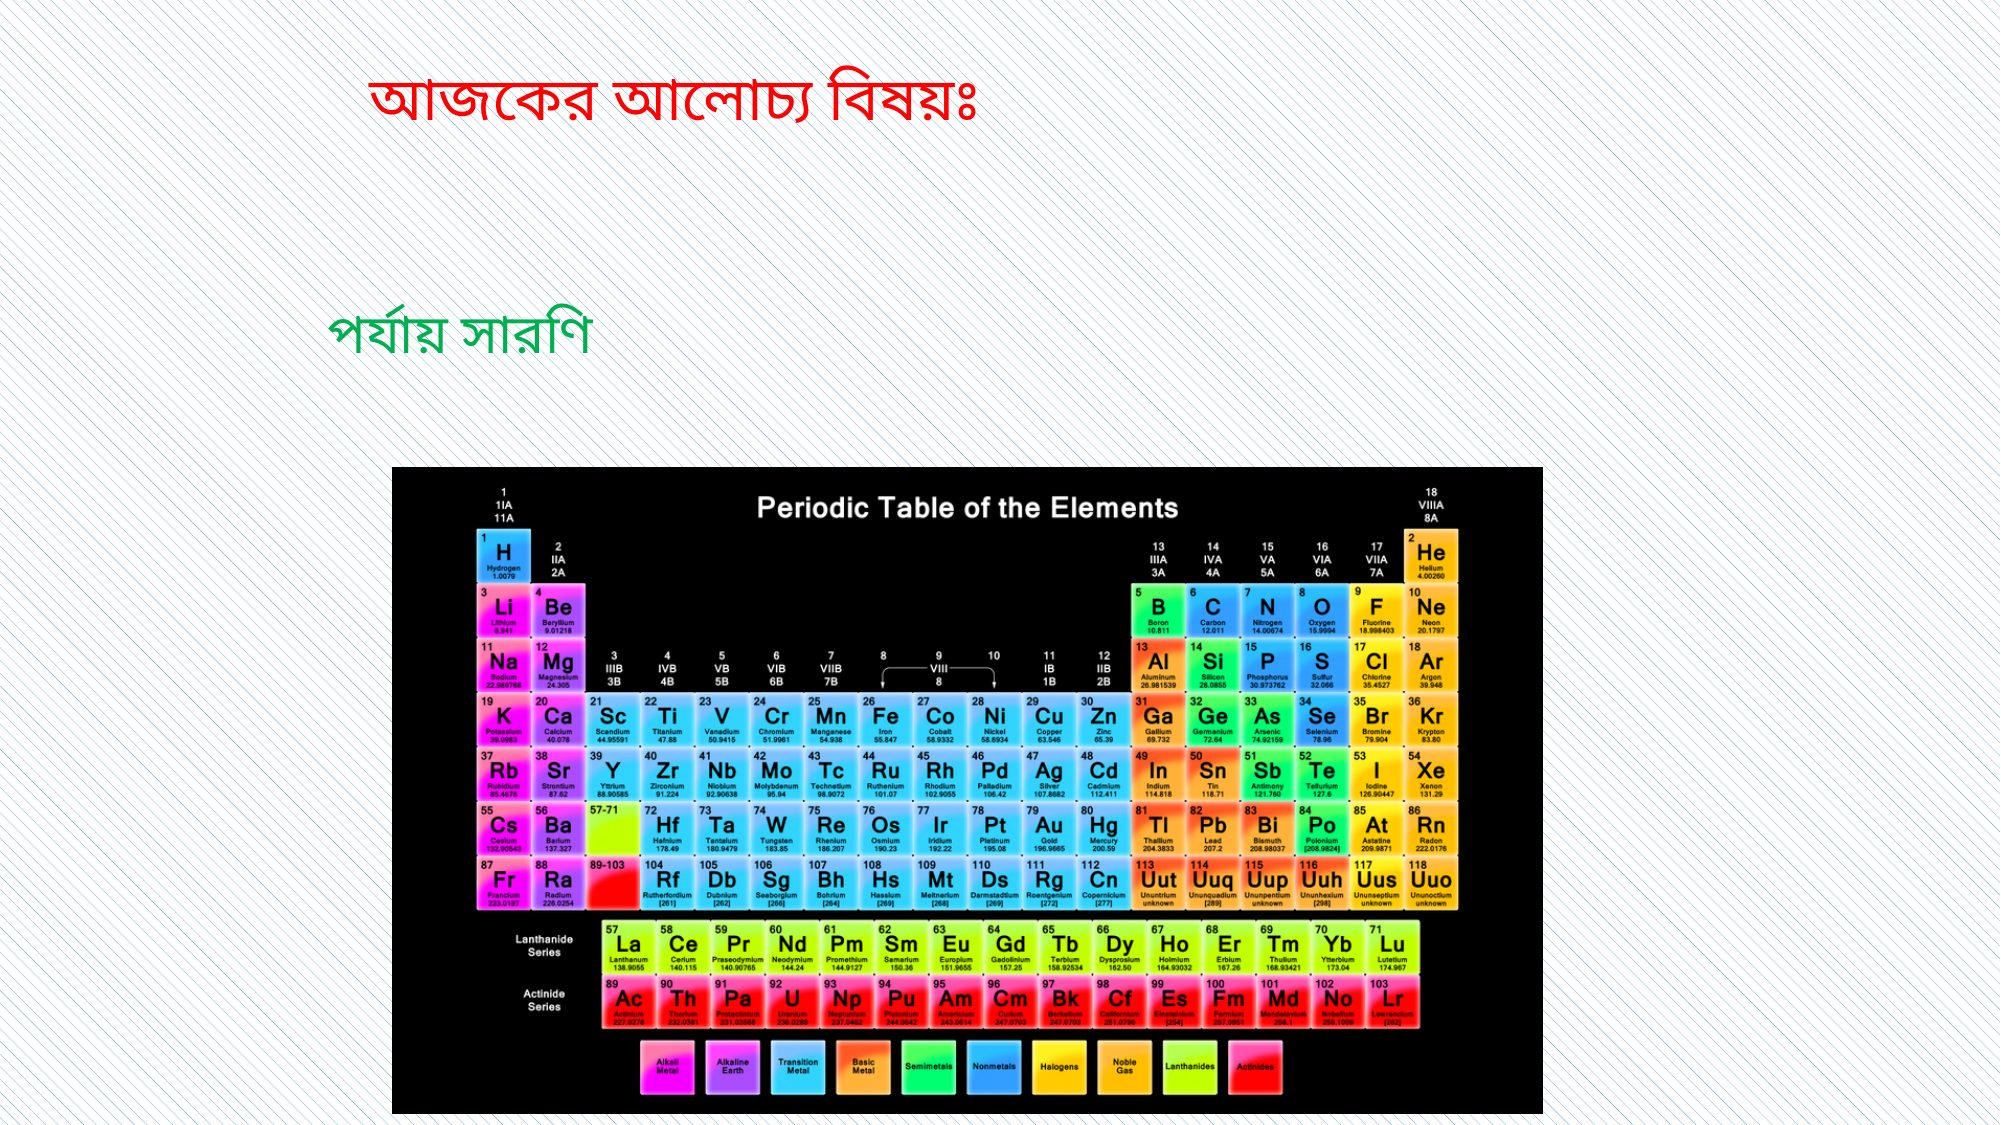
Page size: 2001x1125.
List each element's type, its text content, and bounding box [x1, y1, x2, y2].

list পর্যায় সারণি [137, 299, 1863, 421]
picture [392, 467, 1543, 1114]
title আজকের আলোচ্য বিষয়ঃ [137, 59, 1863, 278]
